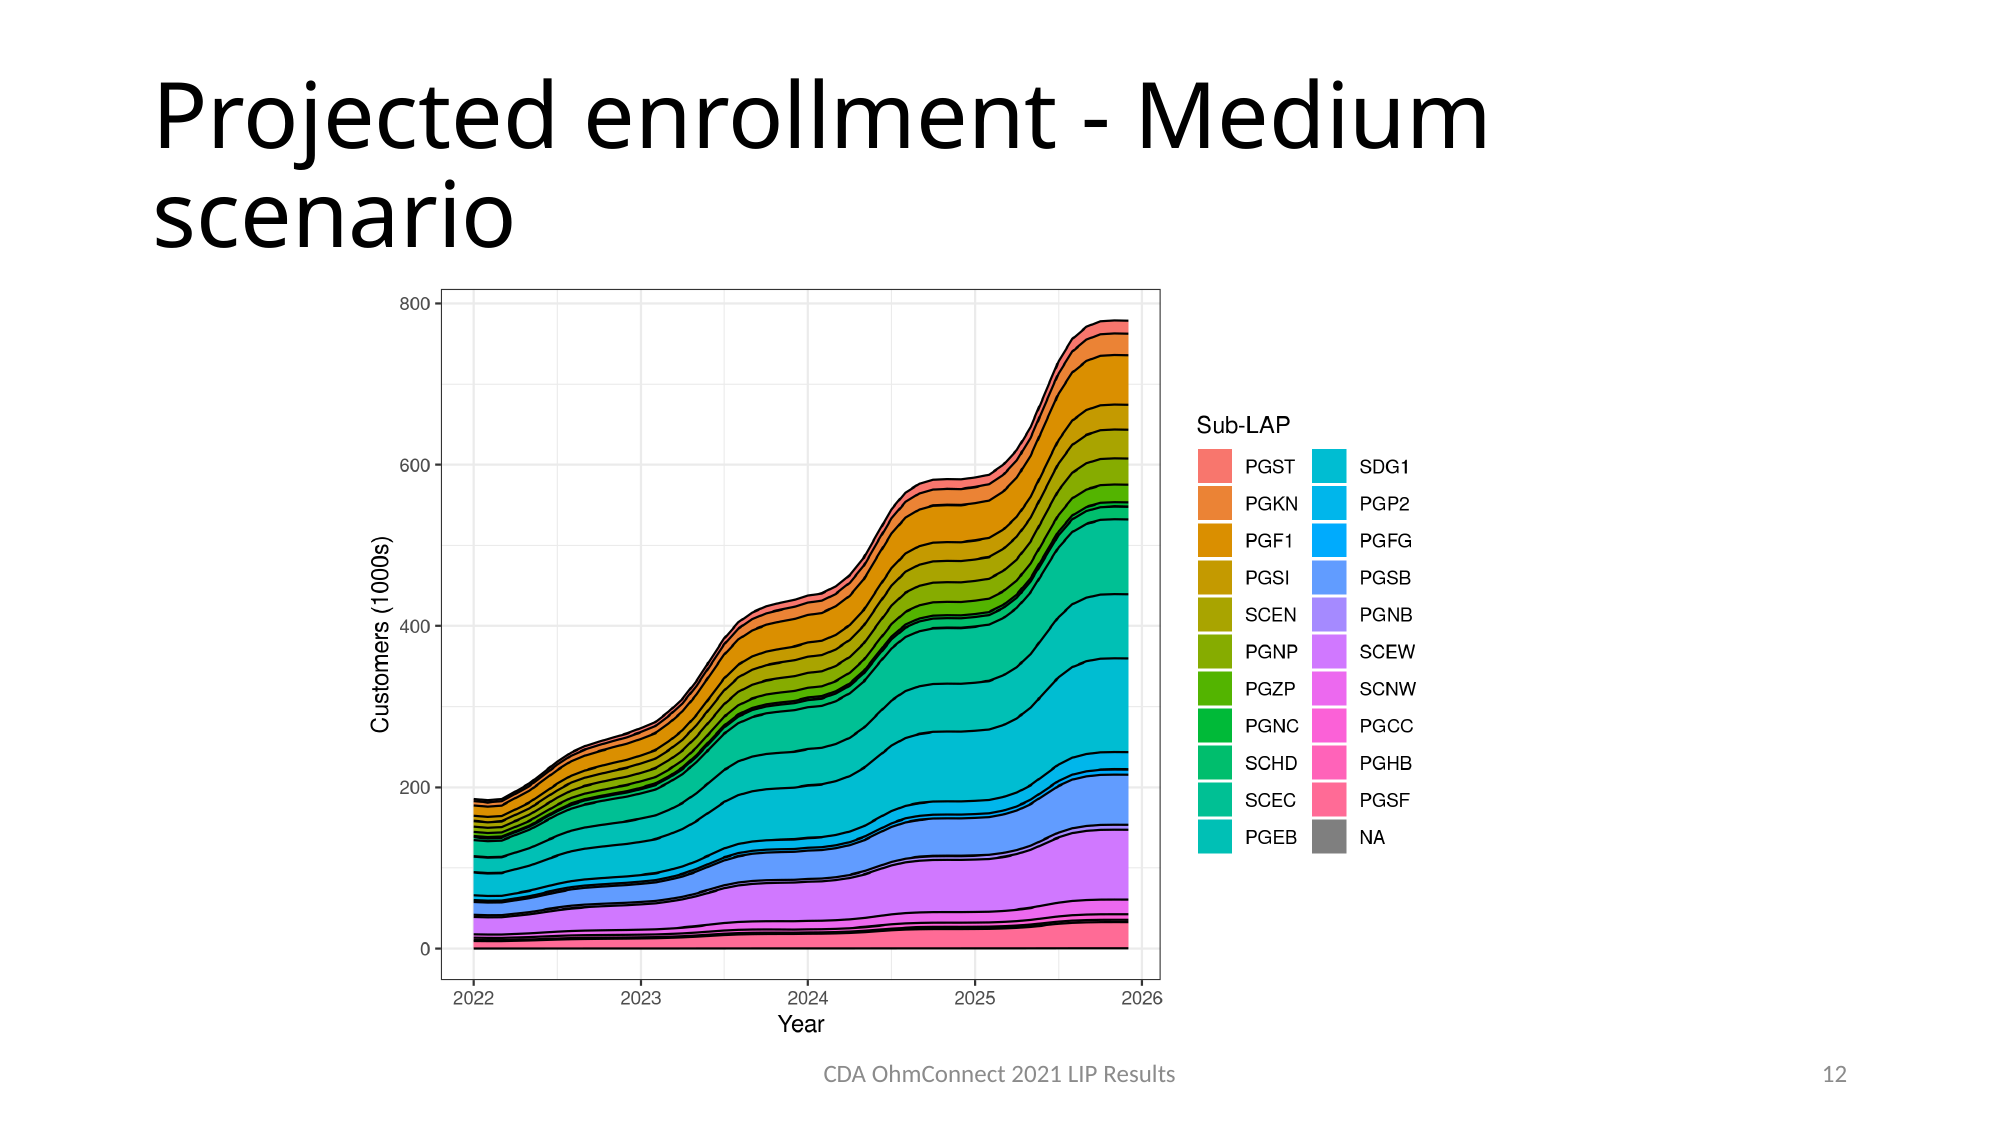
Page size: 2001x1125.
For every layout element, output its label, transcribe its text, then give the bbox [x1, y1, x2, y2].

picture [359, 277, 1440, 1049]
footer CDA OhmConnect 2021 LIP Results [662, 1049, 1338, 1103]
title Projected enrollment - Medium scenario [137, 59, 1863, 278]
slide_number 12 [1412, 1042, 1863, 1103]
